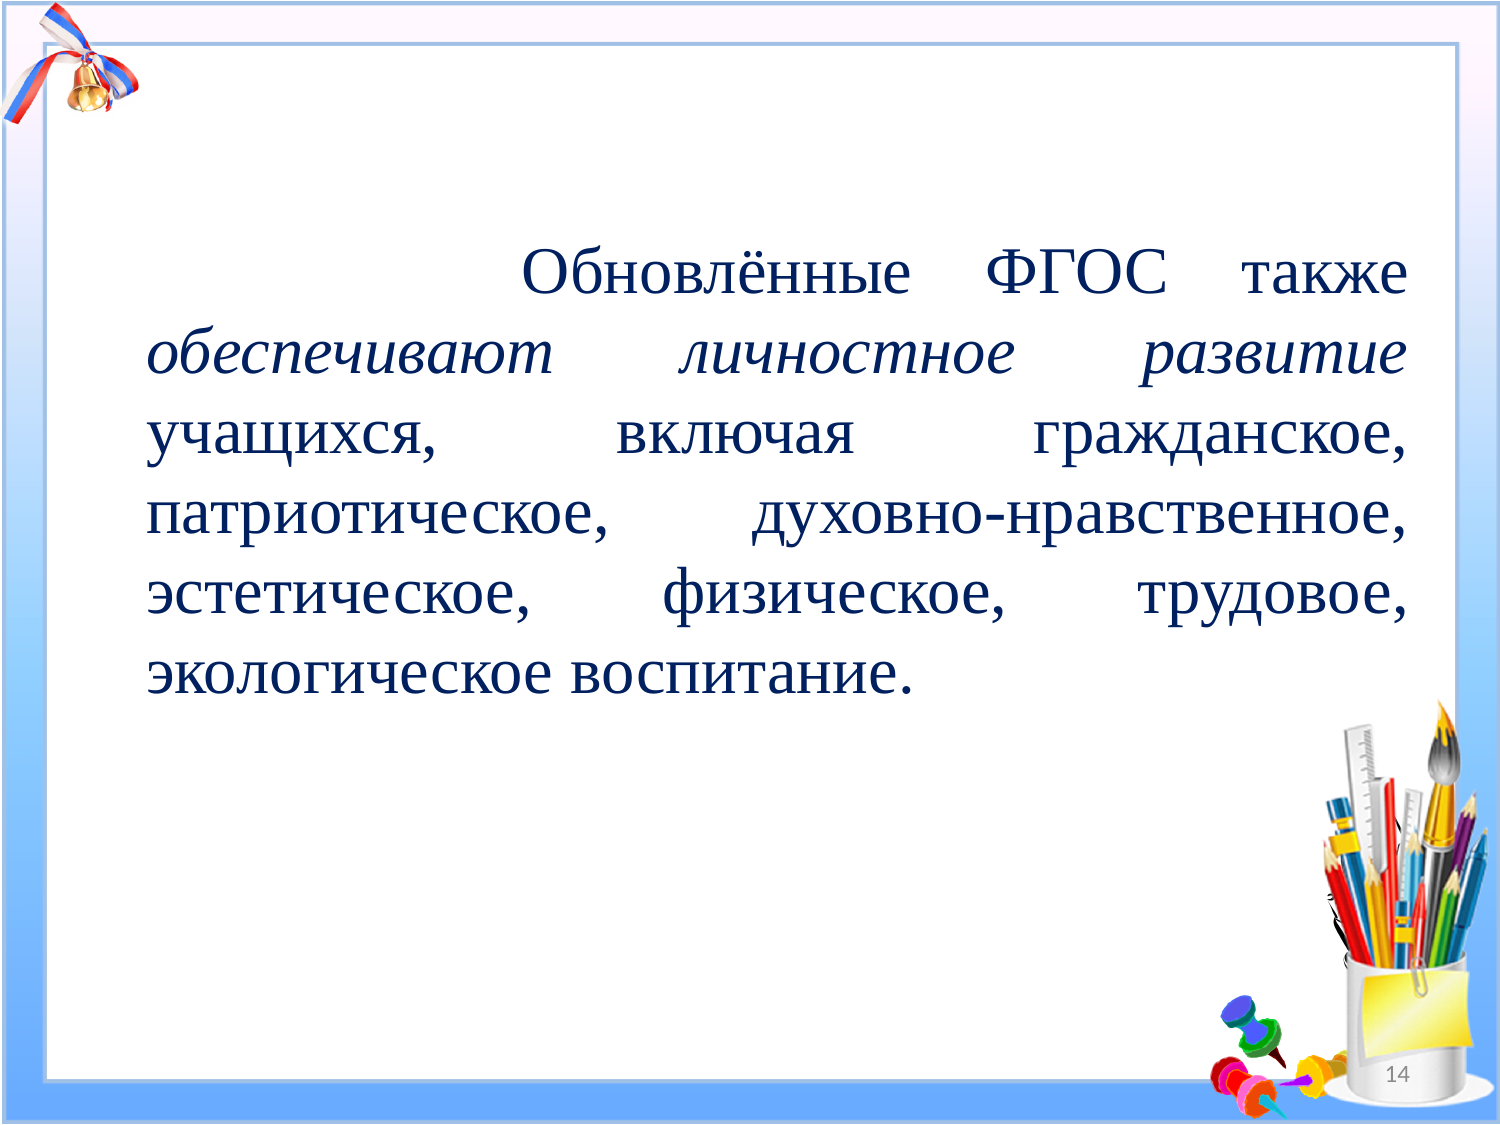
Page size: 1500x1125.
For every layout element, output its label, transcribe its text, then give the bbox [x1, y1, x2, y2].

list Обновлённые ФГОС также обеспечивают личностное развитие учащихся, включая гражданское, патриотическое, духовно-нравственное, эстетическое, физическое, трудовое, экологическое воспитание. [75, 125, 1425, 1005]
picture [0, 0, 1500, 1125]
slide_number 14 [1074, 1042, 1425, 1103]
